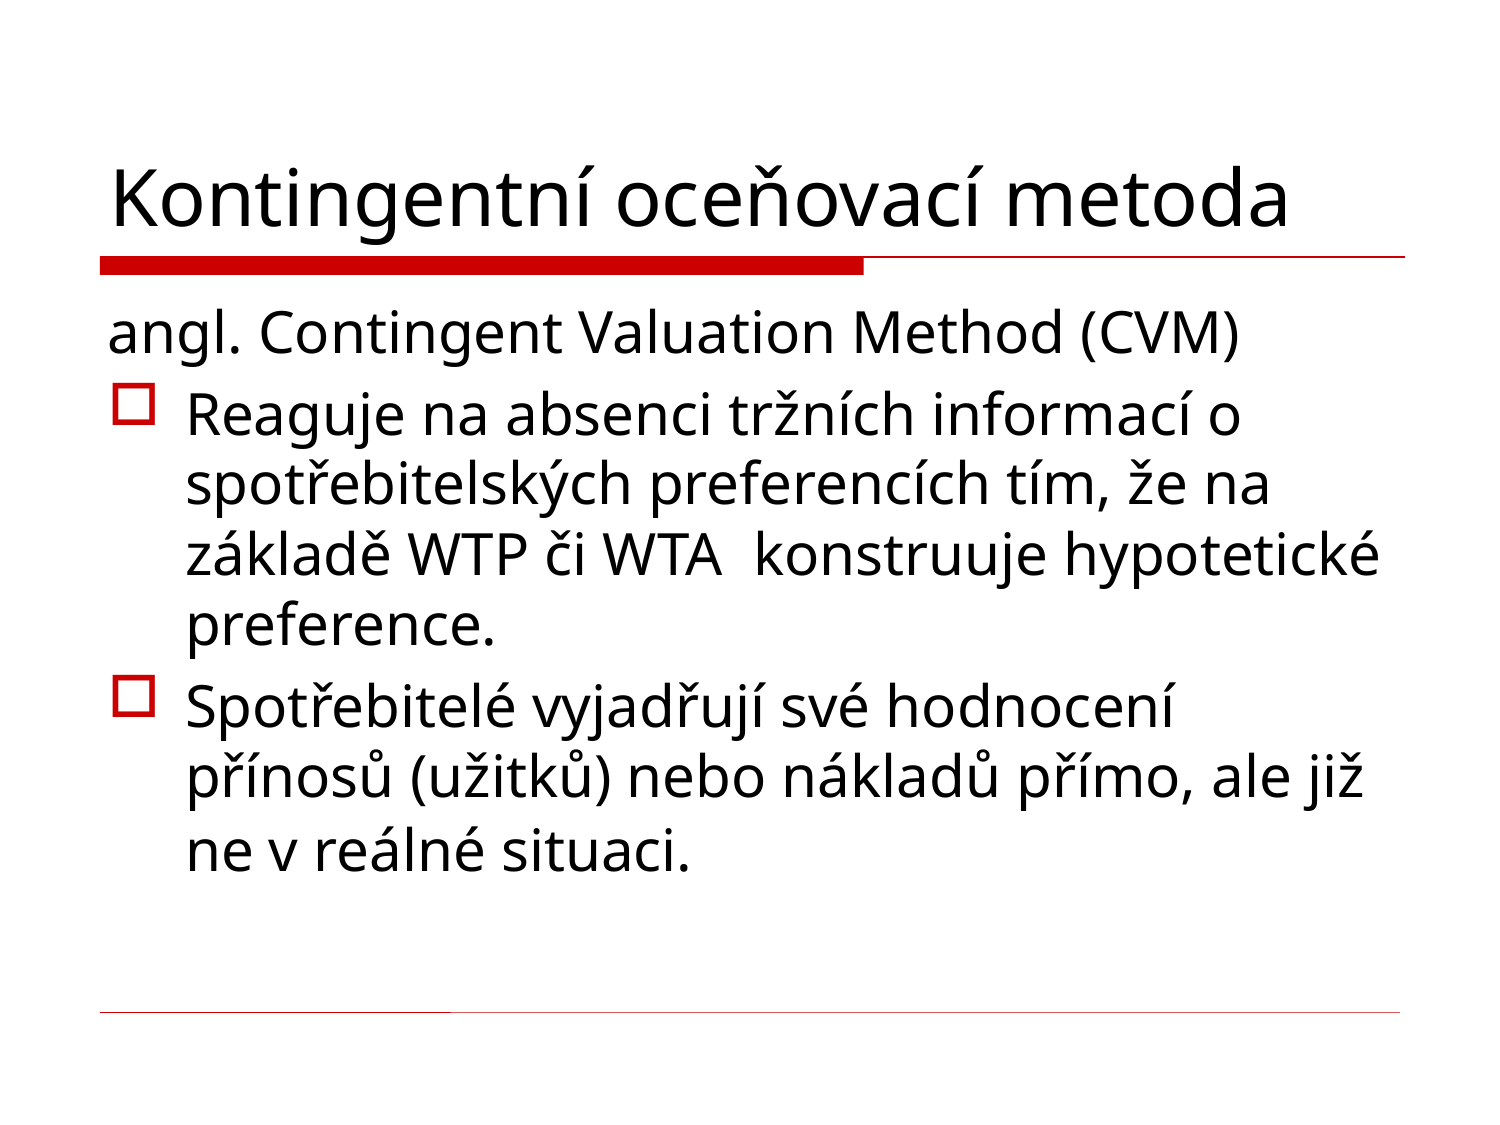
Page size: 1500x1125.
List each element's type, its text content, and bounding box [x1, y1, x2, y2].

list angl. Contingent Valuation Method (CVM) Reaguje na absenci tržních informací o spotřebitelských preferencích tím, že na základě WTP či WTA konstruuje hypotetické preference. Spotřebitelé vyjadřují své hodnocení přínosů (užitků) nebo nákladů přímo, ale již ne v reálné situaci. [92, 287, 1406, 988]
title Kontingentní oceňovací metoda [94, 50, 1407, 250]
